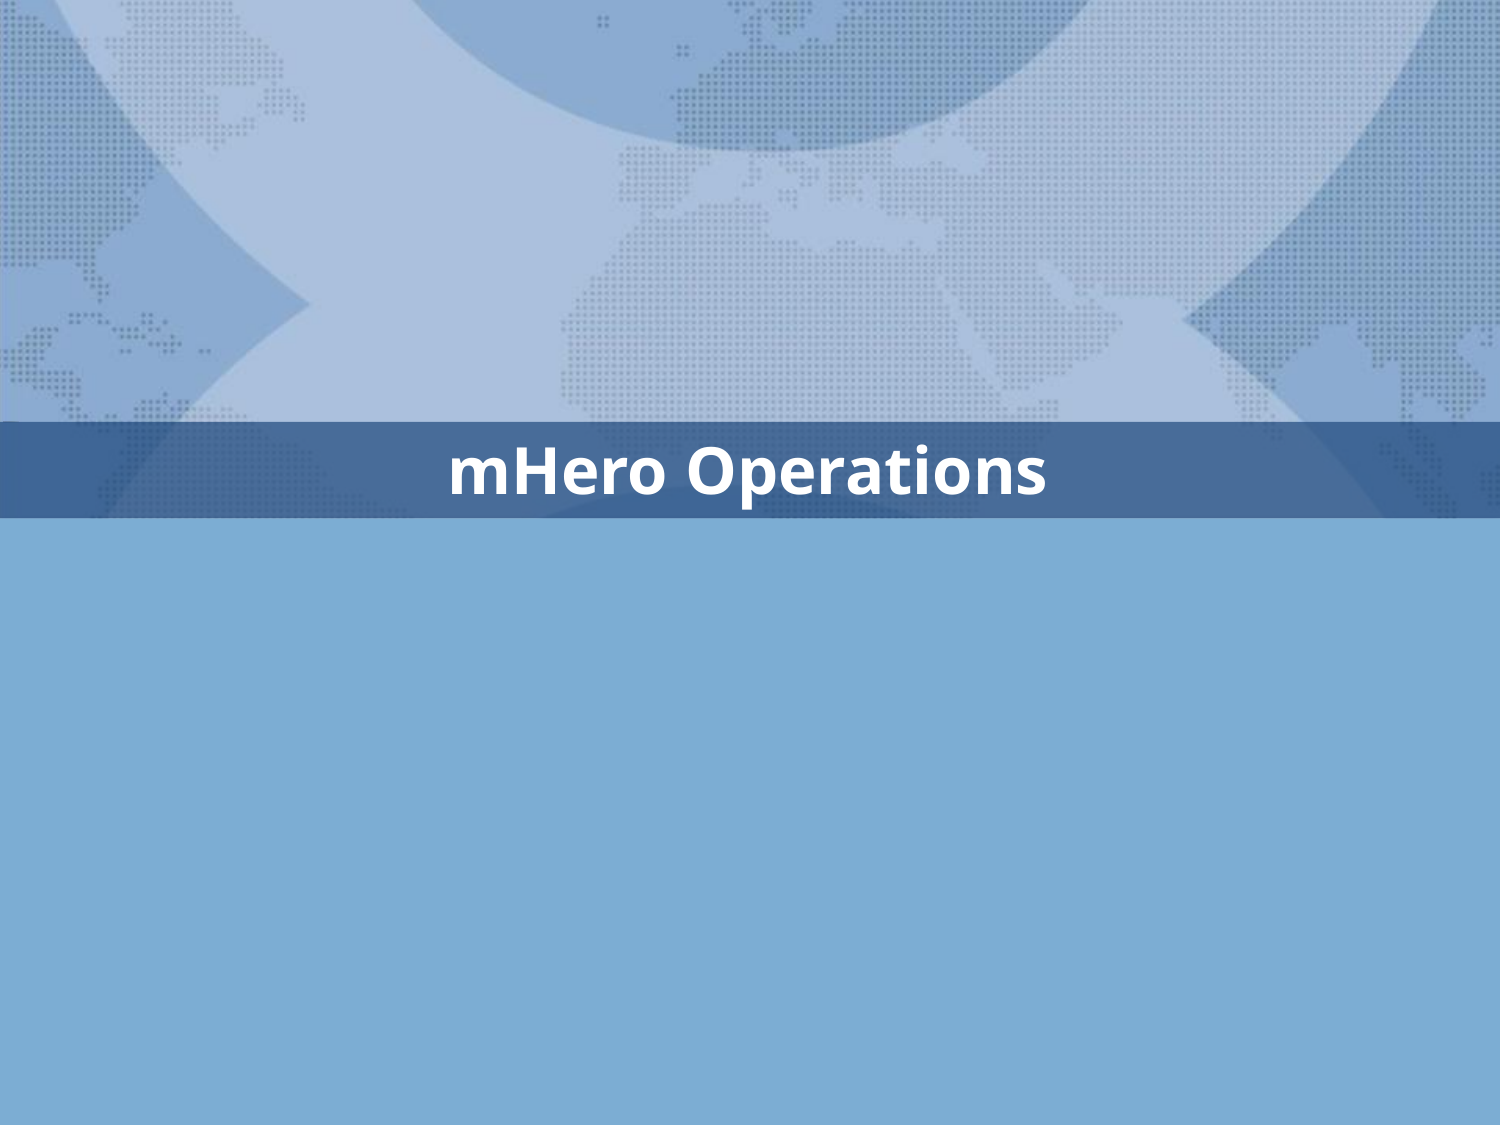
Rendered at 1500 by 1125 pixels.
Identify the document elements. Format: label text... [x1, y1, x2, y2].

picture [0, 0, 1500, 421]
title mHero Operations [72, 421, 1423, 515]
